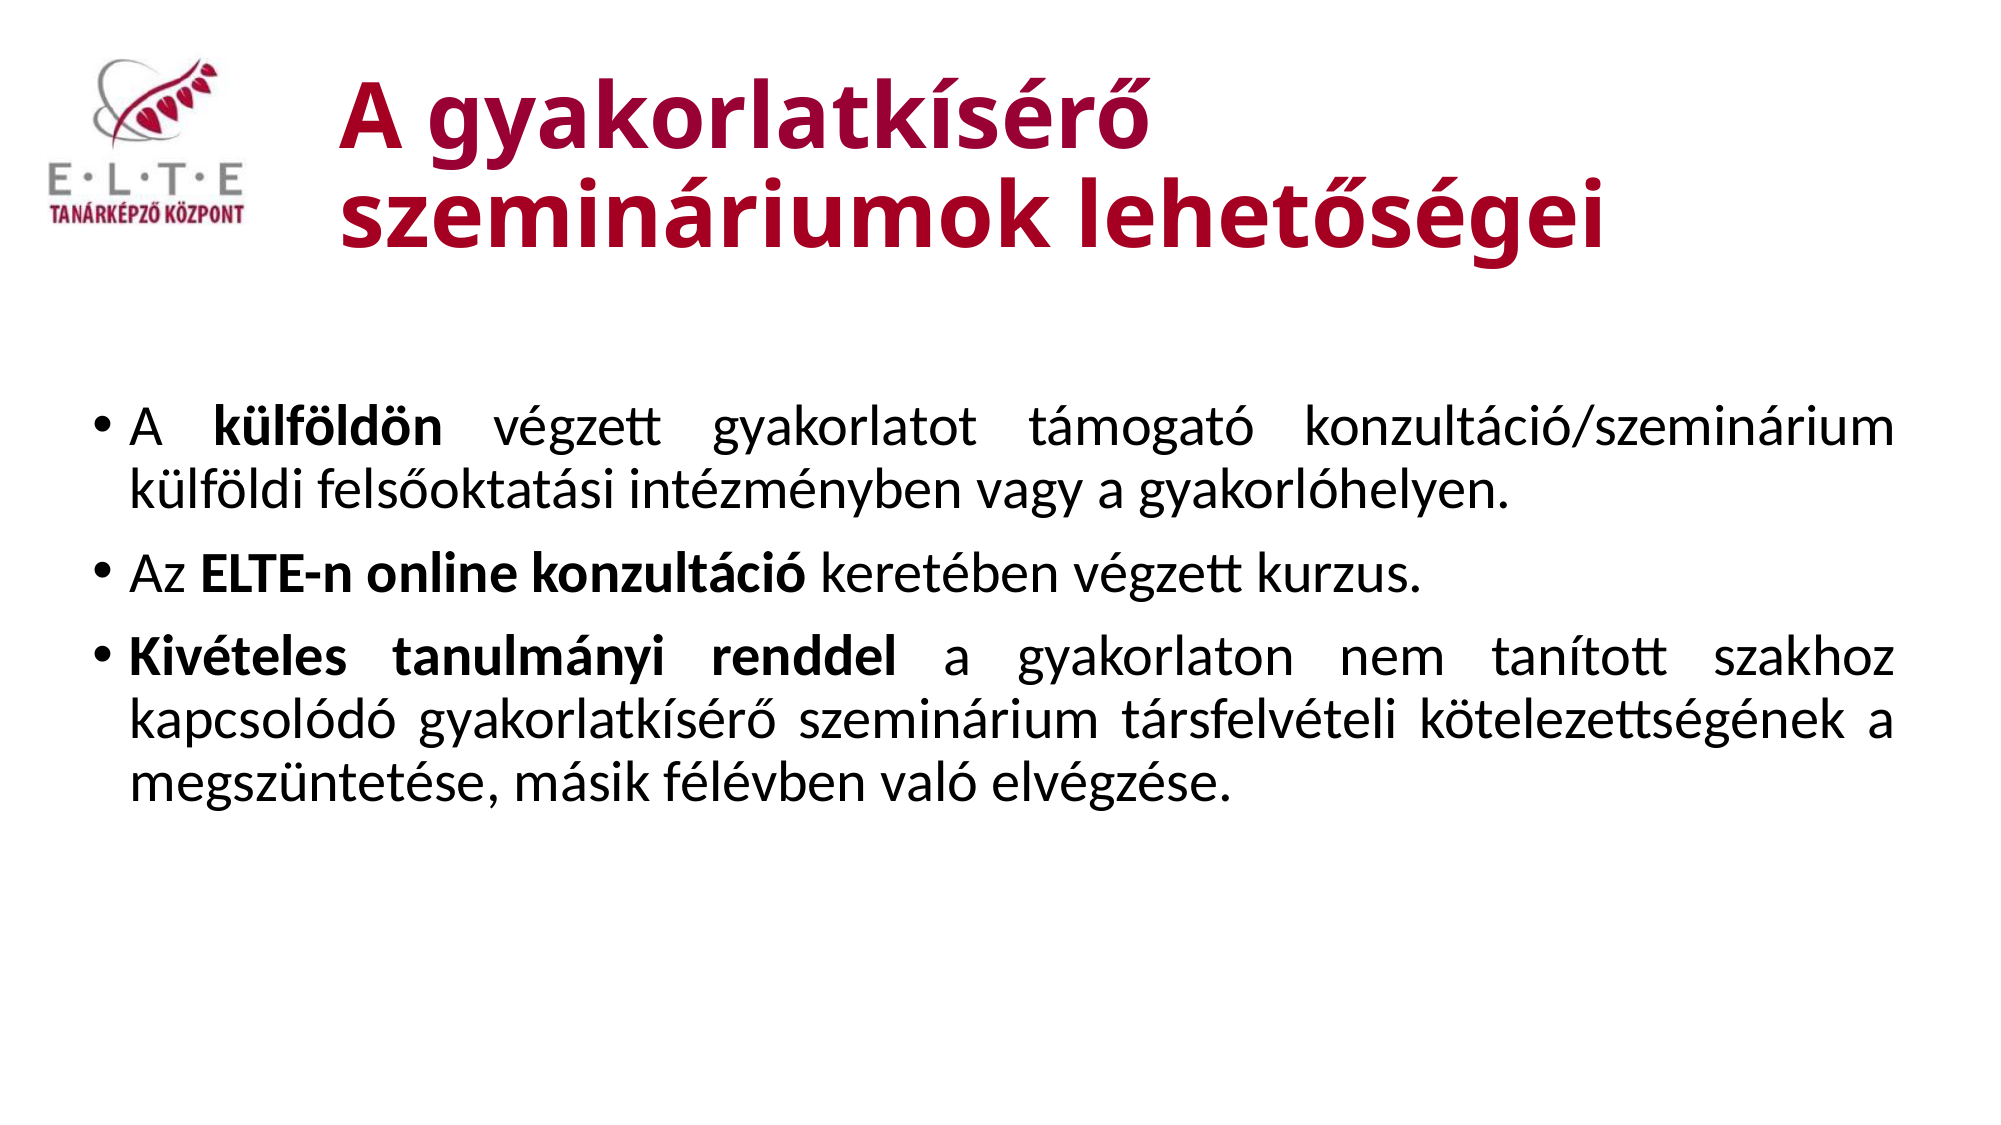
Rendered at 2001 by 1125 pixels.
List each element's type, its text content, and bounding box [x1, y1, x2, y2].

title A gyakorlatkísérő szemináriumok lehetőségei [324, 59, 1863, 278]
picture [47, 49, 248, 226]
list A külföldön végzett gyakorlatot támogató konzultáció/szeminárium külföldi felsőoktatási intézményben vagy a gyakorlóhelyen. Az ELTE-n online konzultáció keretében végzett kurzus. Kivételes tanulmányi renddel a gyakorlaton nem tanított szakhoz kapcsolódó gyakorlatkísérő szeminárium társfelvételi kötelezettségének a megszüntetése, másik félévben való elvégzése. [77, 387, 1912, 1035]
